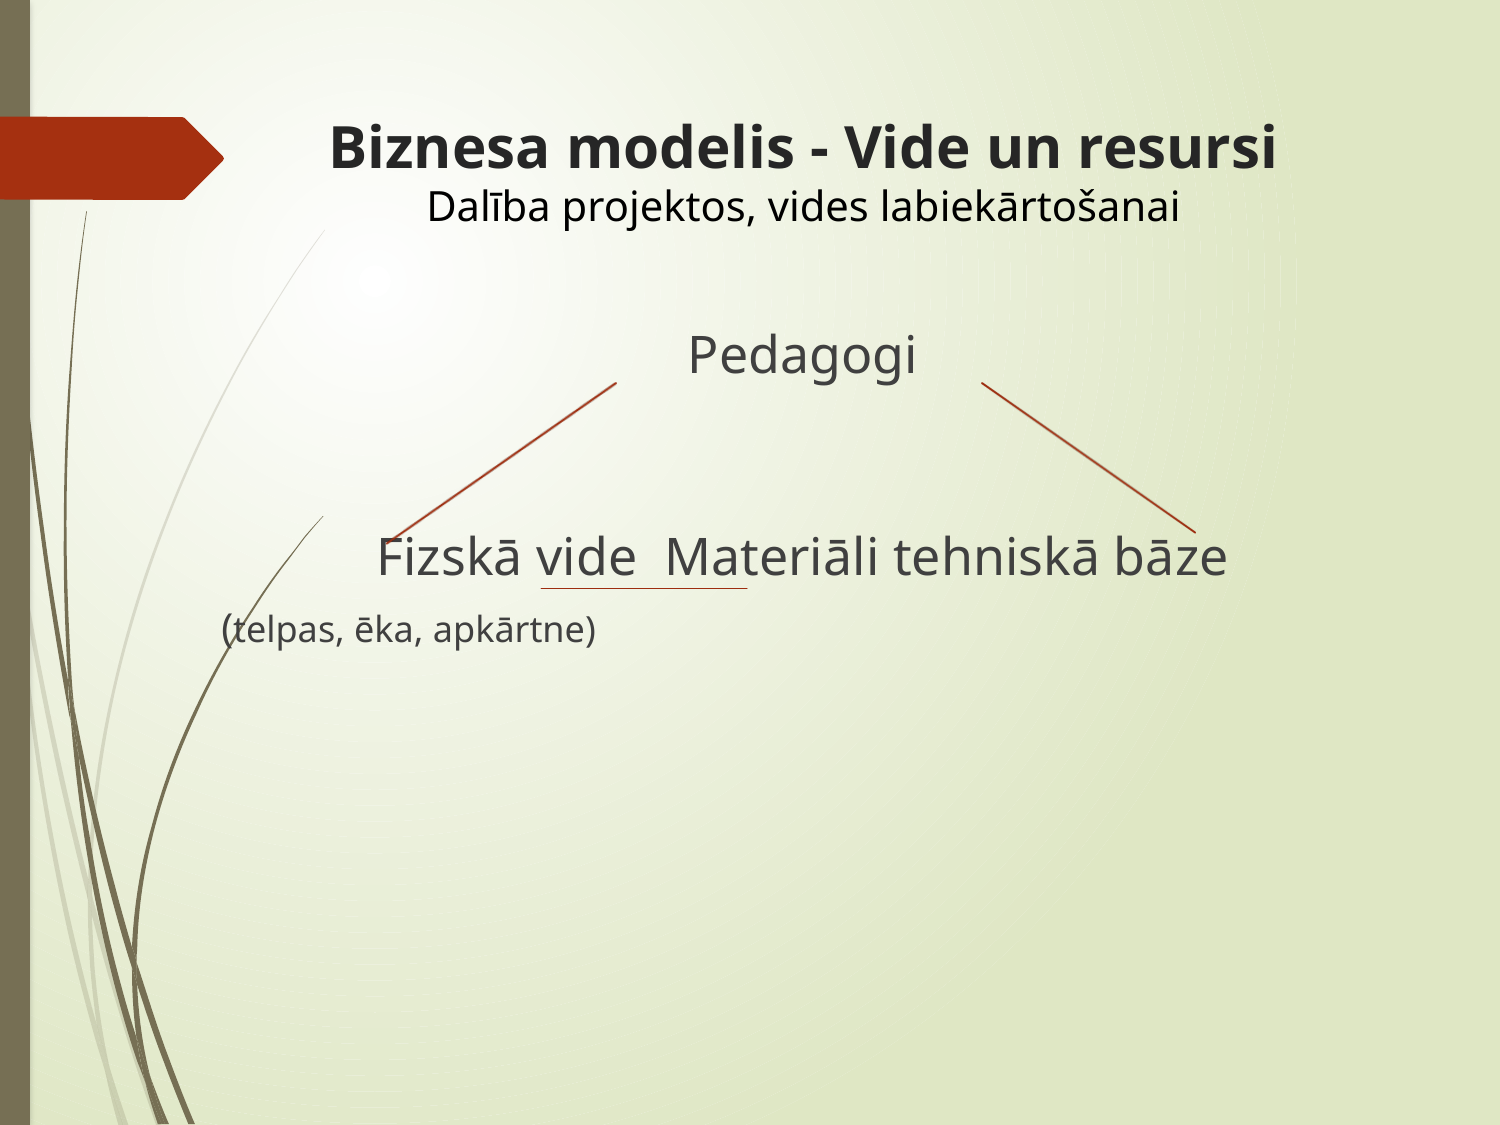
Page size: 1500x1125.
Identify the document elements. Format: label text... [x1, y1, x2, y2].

picture [386, 381, 618, 546]
list Pedagogi Fizskā vide Materiāli tehniskā bāze (telpas, ēka, apkārtne) [174, 239, 1432, 970]
picture [981, 381, 1196, 534]
title Biznesa modelis - Vide un resursi Dalība projektos, vides labiekārtošanai [175, 102, 1432, 239]
